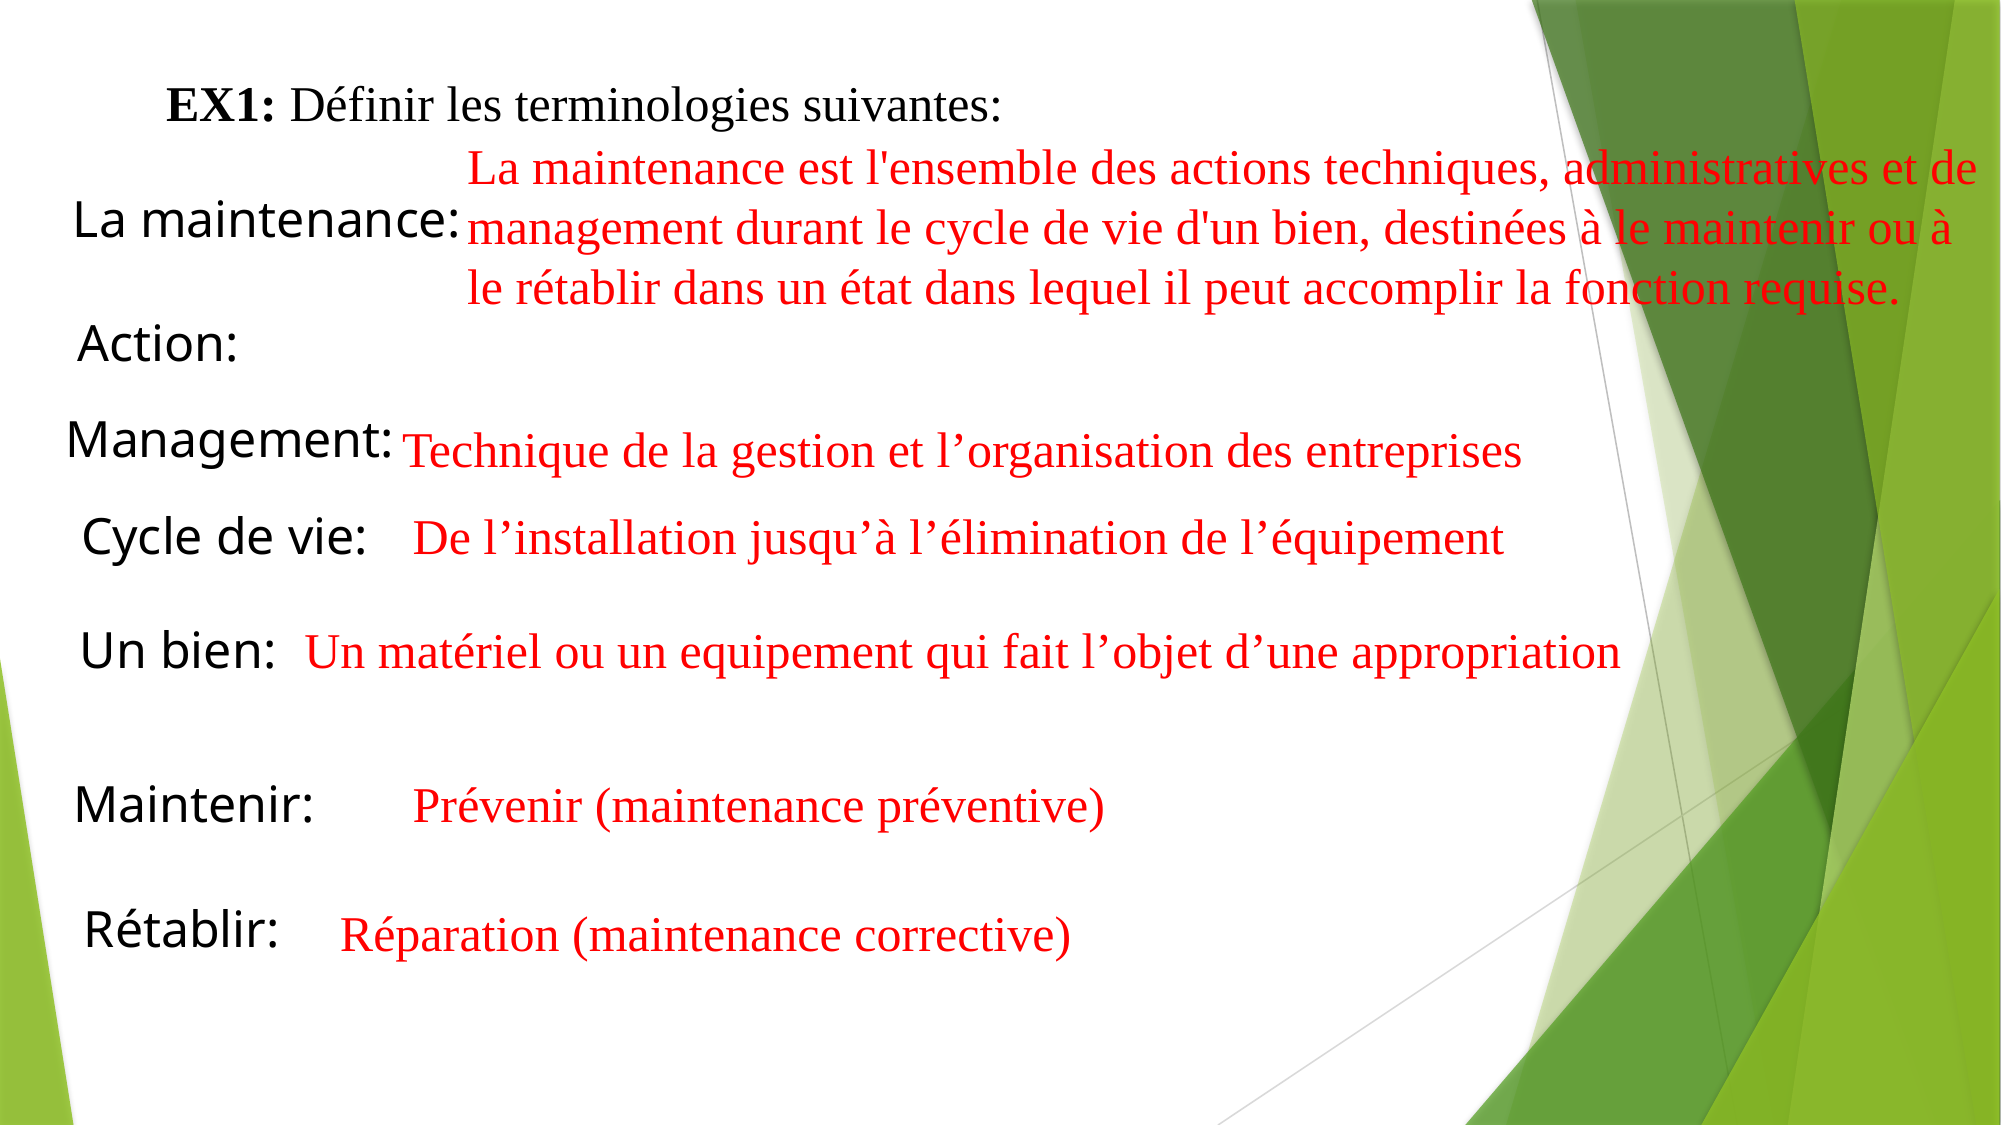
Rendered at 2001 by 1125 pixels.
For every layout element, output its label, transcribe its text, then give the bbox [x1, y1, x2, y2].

text_box EX1: Définir les terminologies suivantes: [151, 64, 1019, 139]
text_box La maintenance: [58, 180, 452, 256]
text_box La maintenance est l'ensemble des actions techniques, administratives et de management durant le cycle de vie d'un bien, destinées à le maintenir ou à le rétablir dans un état dans lequel il peut accomplir la fonction requise. [452, 127, 2000, 323]
text_box Rétablir: [69, 890, 296, 966]
text_box De l’installation jusqu’à l’élimination de l’équipement [397, 497, 1946, 573]
text_box Technique de la gestion et l’organisation des entreprises [387, 410, 1935, 485]
text_box Un bien: [65, 610, 289, 686]
text_box Un matériel ou un equipement qui fait l’objet d’une appropriation [289, 610, 1838, 686]
text_box Management: [51, 400, 410, 476]
text_box Cycle de vie: [66, 497, 384, 573]
text_box Réparation (maintenance corrective) [325, 893, 1873, 969]
text_box Action: [63, 304, 255, 379]
text_box Prévenir (maintenance préventive) [397, 764, 1946, 840]
text_box Maintenir: [58, 764, 330, 840]
